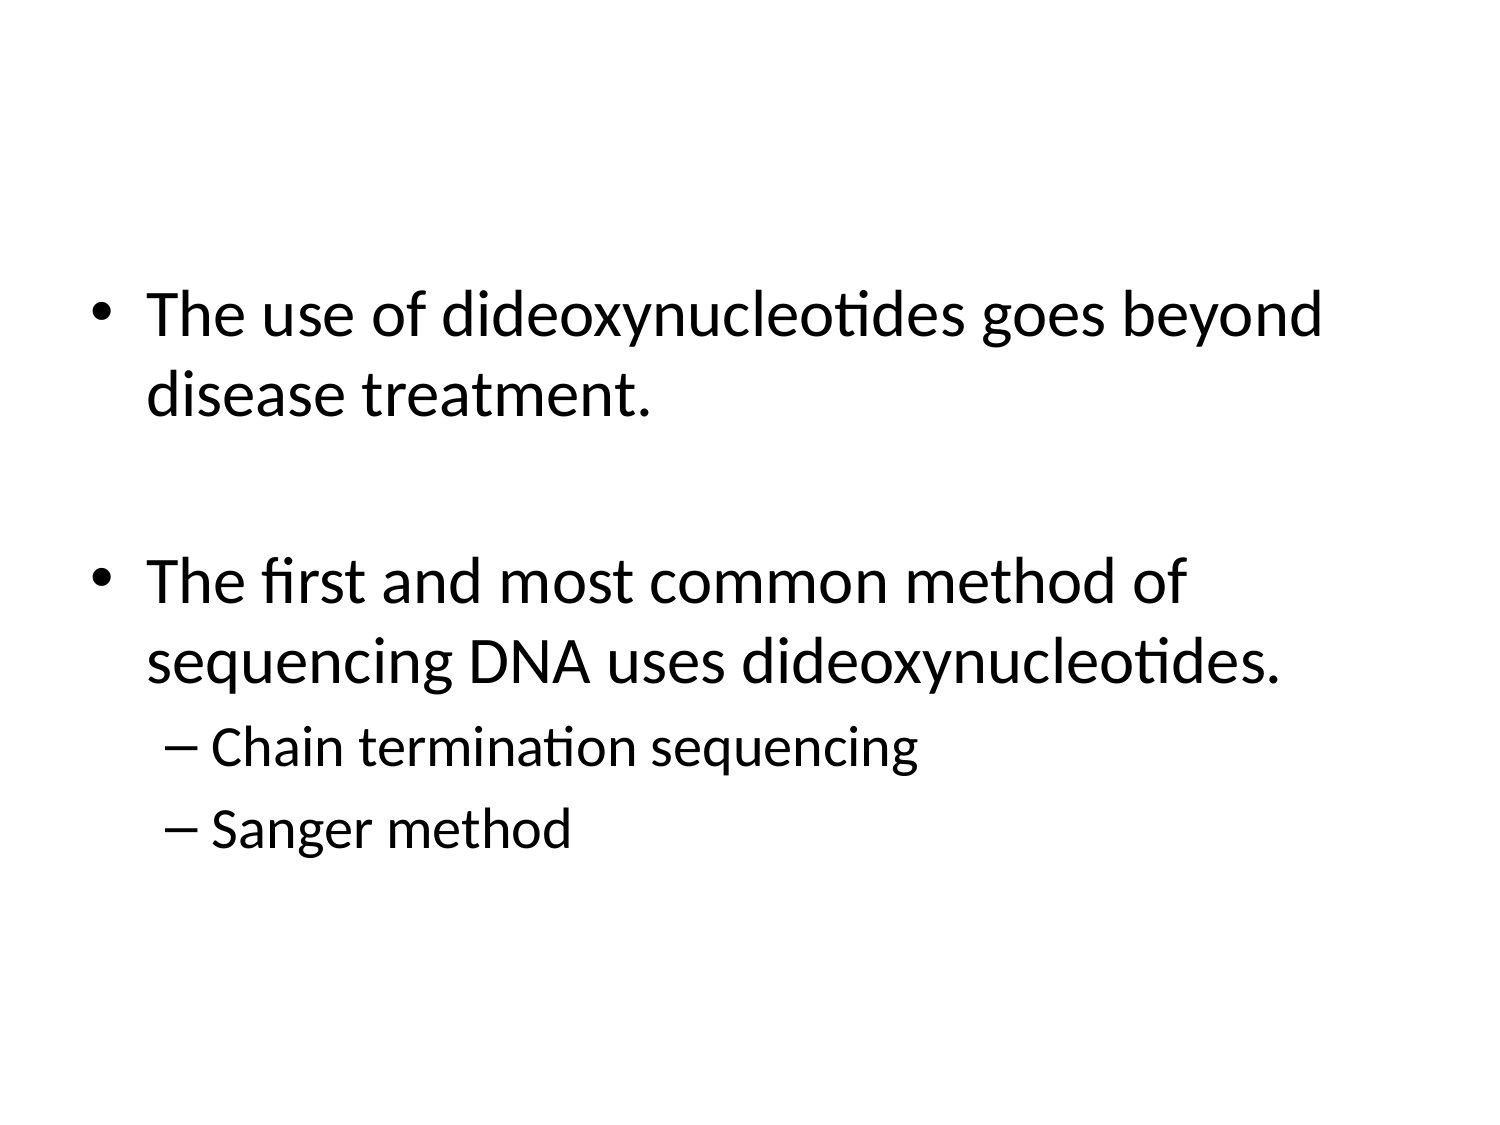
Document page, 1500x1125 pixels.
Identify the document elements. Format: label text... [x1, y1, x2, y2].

list The use of dideoxynucleotides goes beyond disease treatment. The first and most common method of sequencing DNA uses dideoxynucleotides. Chain termination sequencing Sanger method [75, 262, 1425, 1005]
